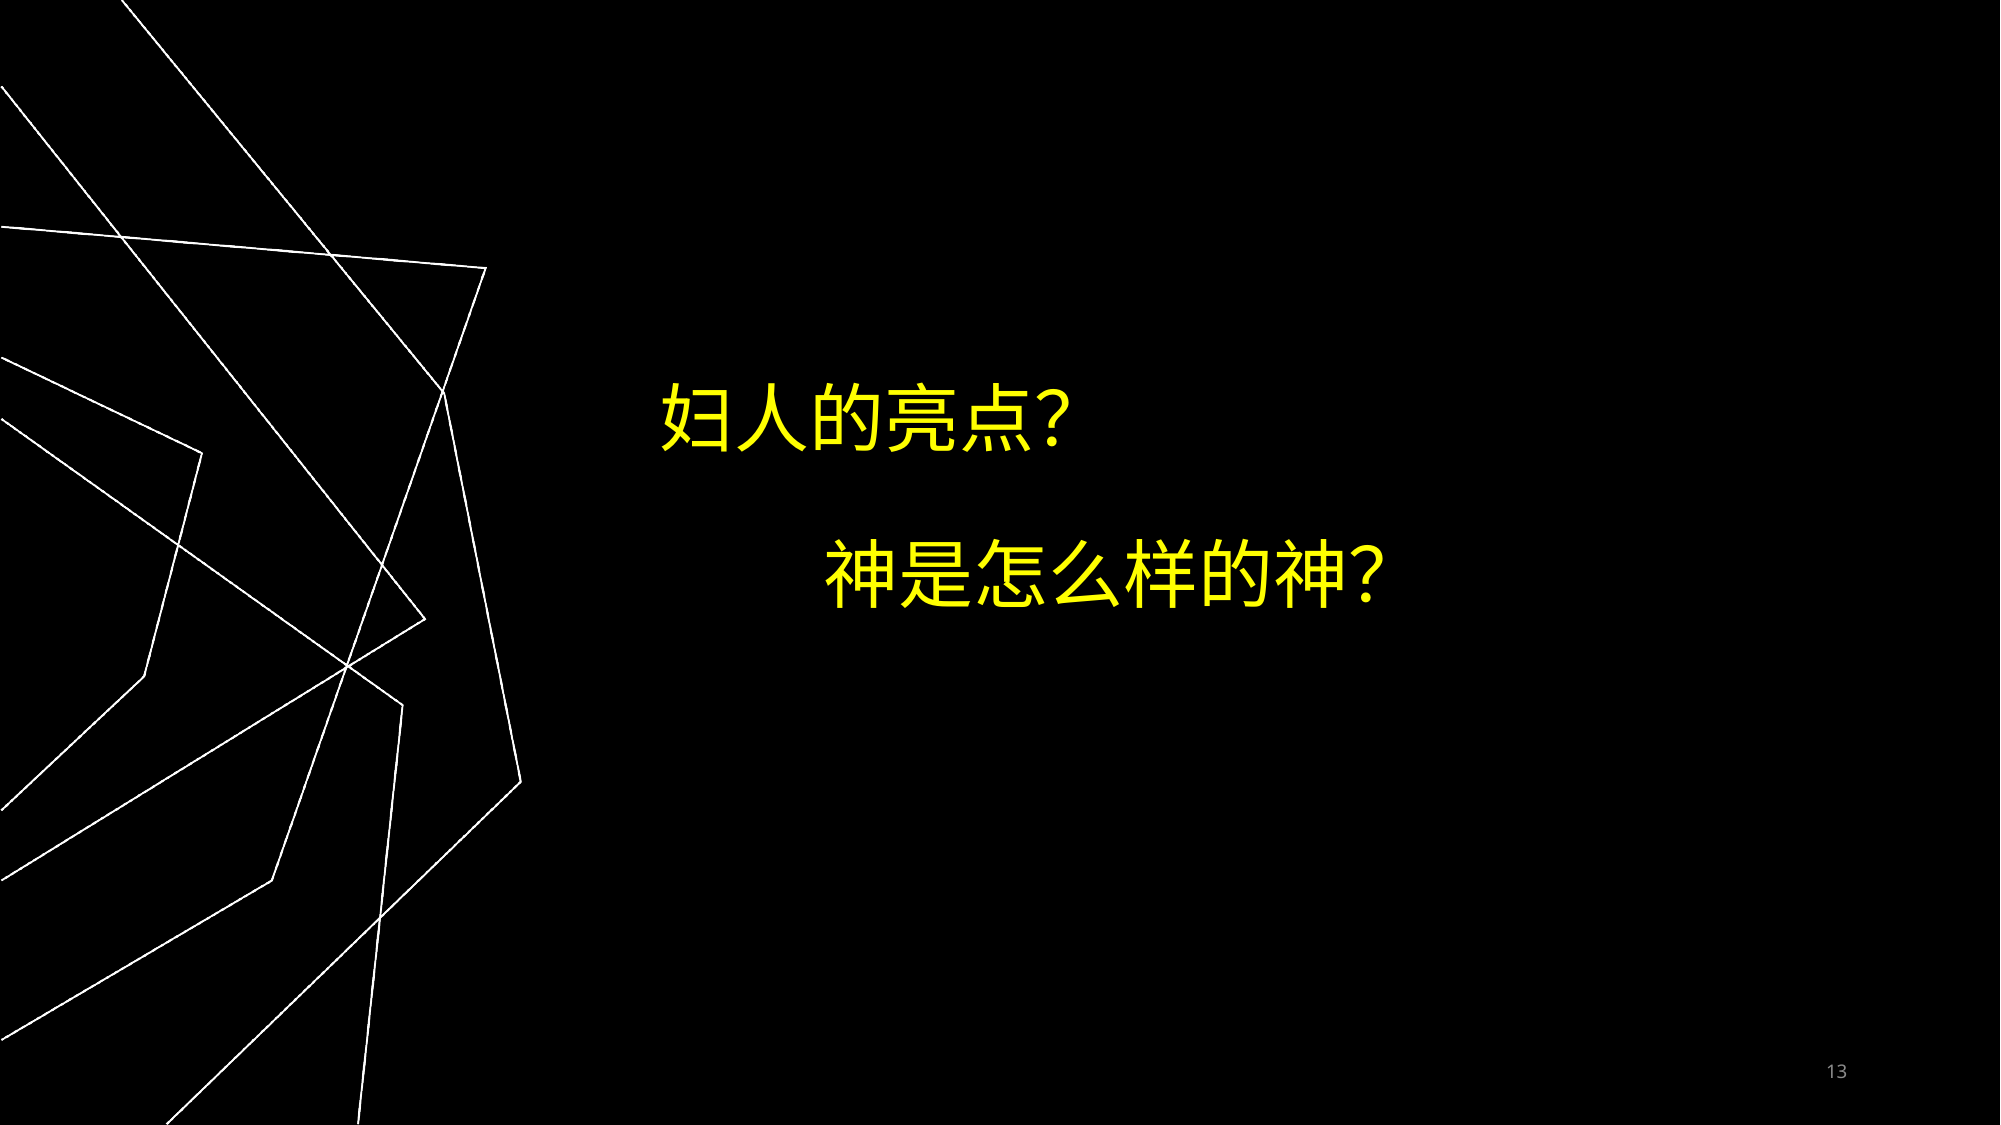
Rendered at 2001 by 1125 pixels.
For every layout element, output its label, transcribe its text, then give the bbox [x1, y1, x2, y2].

subtitle 妇人的亮点？ 神是怎么样的神？ [508, 319, 1926, 1073]
picture [0, 0, 522, 1125]
slide_number 13 [1571, 1042, 1863, 1103]
